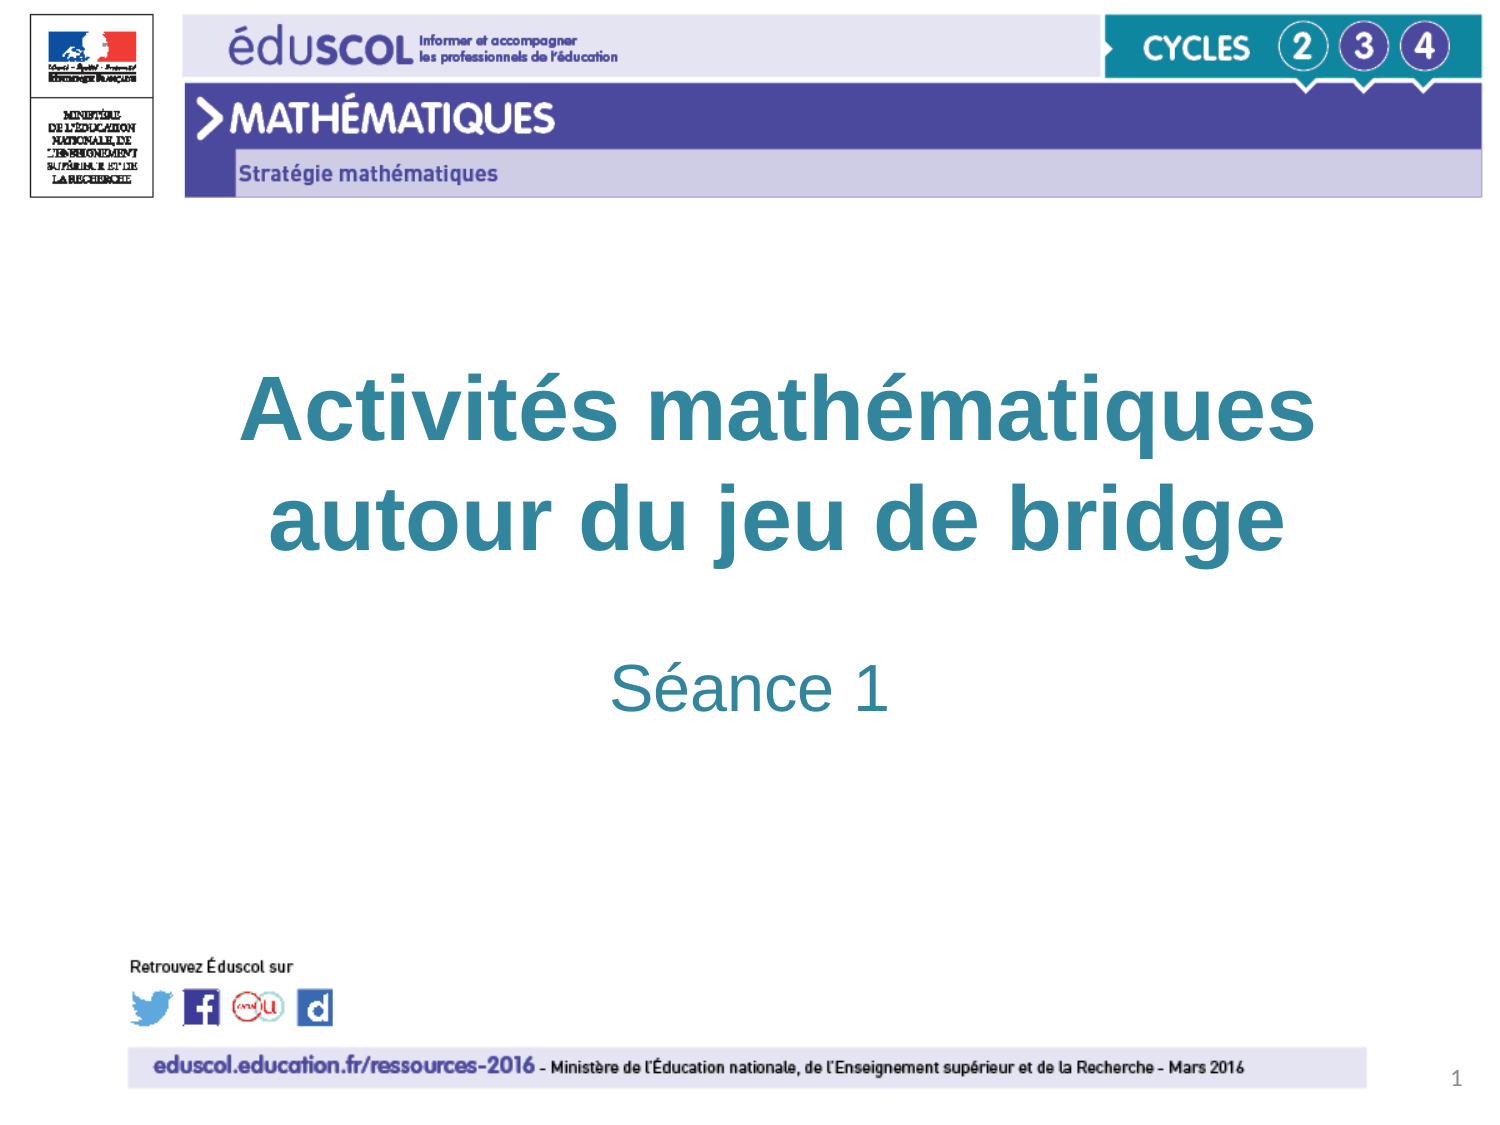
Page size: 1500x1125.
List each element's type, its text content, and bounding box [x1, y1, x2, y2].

title Activités mathématiques autour du jeu de bridge [140, 338, 1416, 580]
slide_number 1 [1440, 1046, 1478, 1107]
subtitle Séance 1 [225, 637, 1275, 740]
picture [64, 940, 1436, 1105]
picture [5, 0, 1500, 213]
